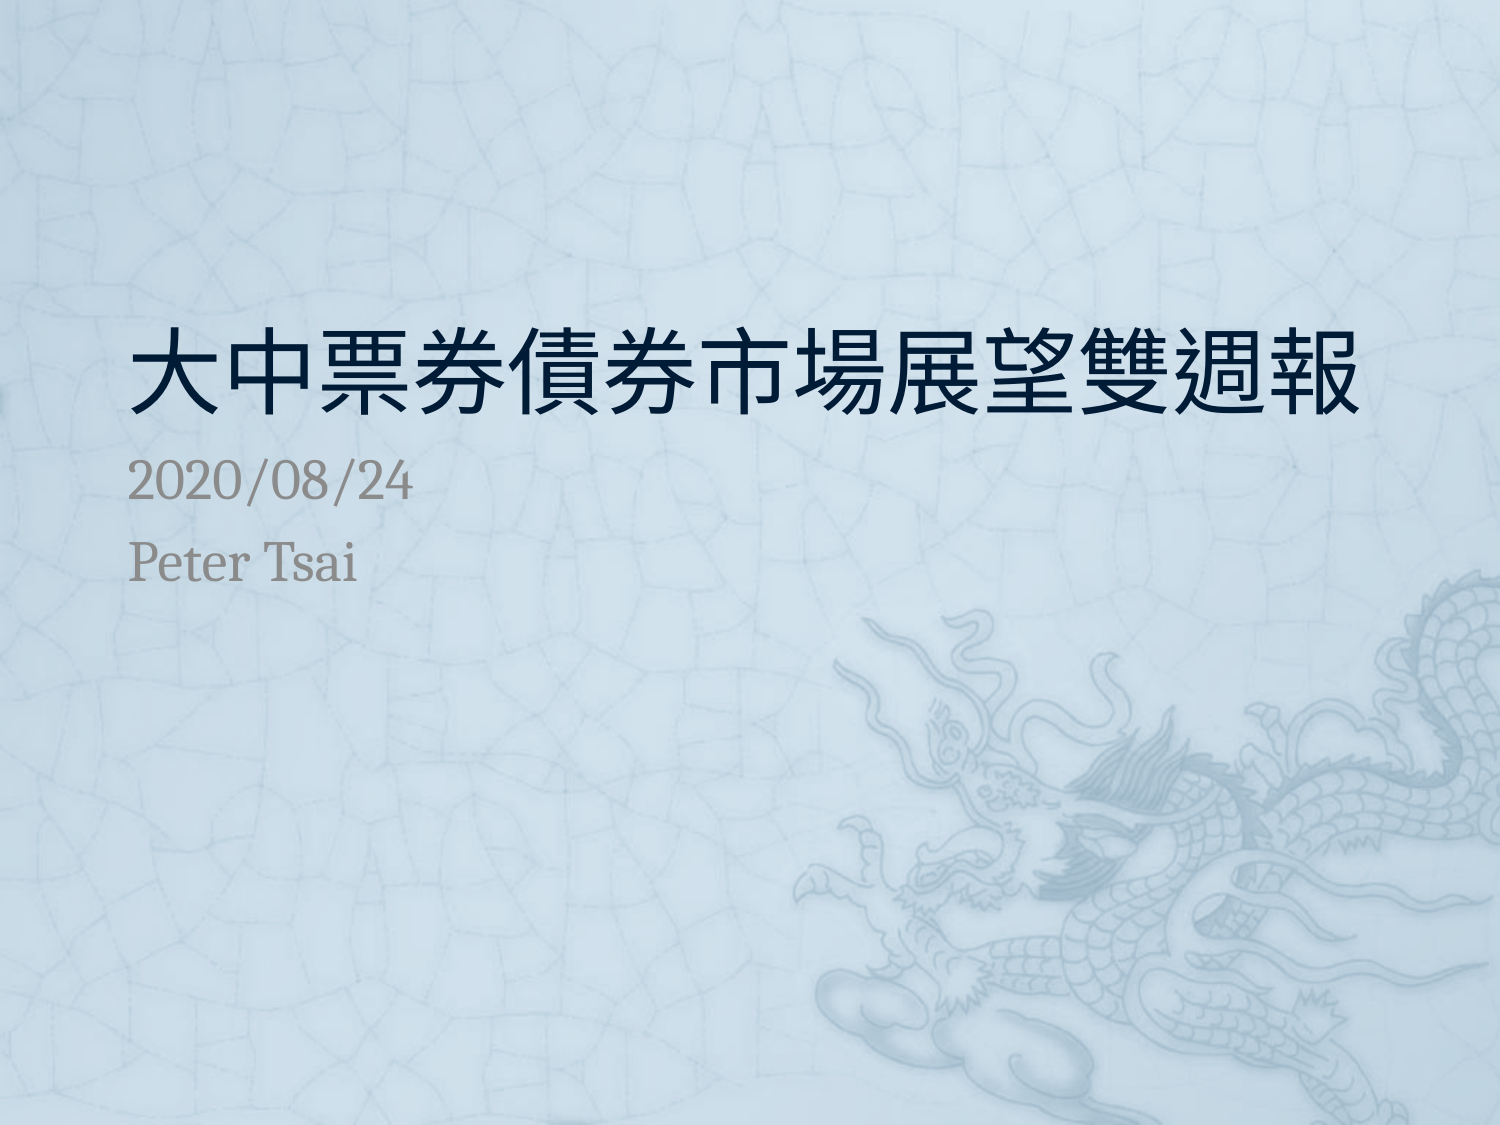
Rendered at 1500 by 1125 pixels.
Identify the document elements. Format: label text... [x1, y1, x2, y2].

subtitle 2020/08/24 Peter Tsai [112, 433, 1207, 722]
title 大中票券債券市場展望雙週報 [112, 192, 1388, 434]
